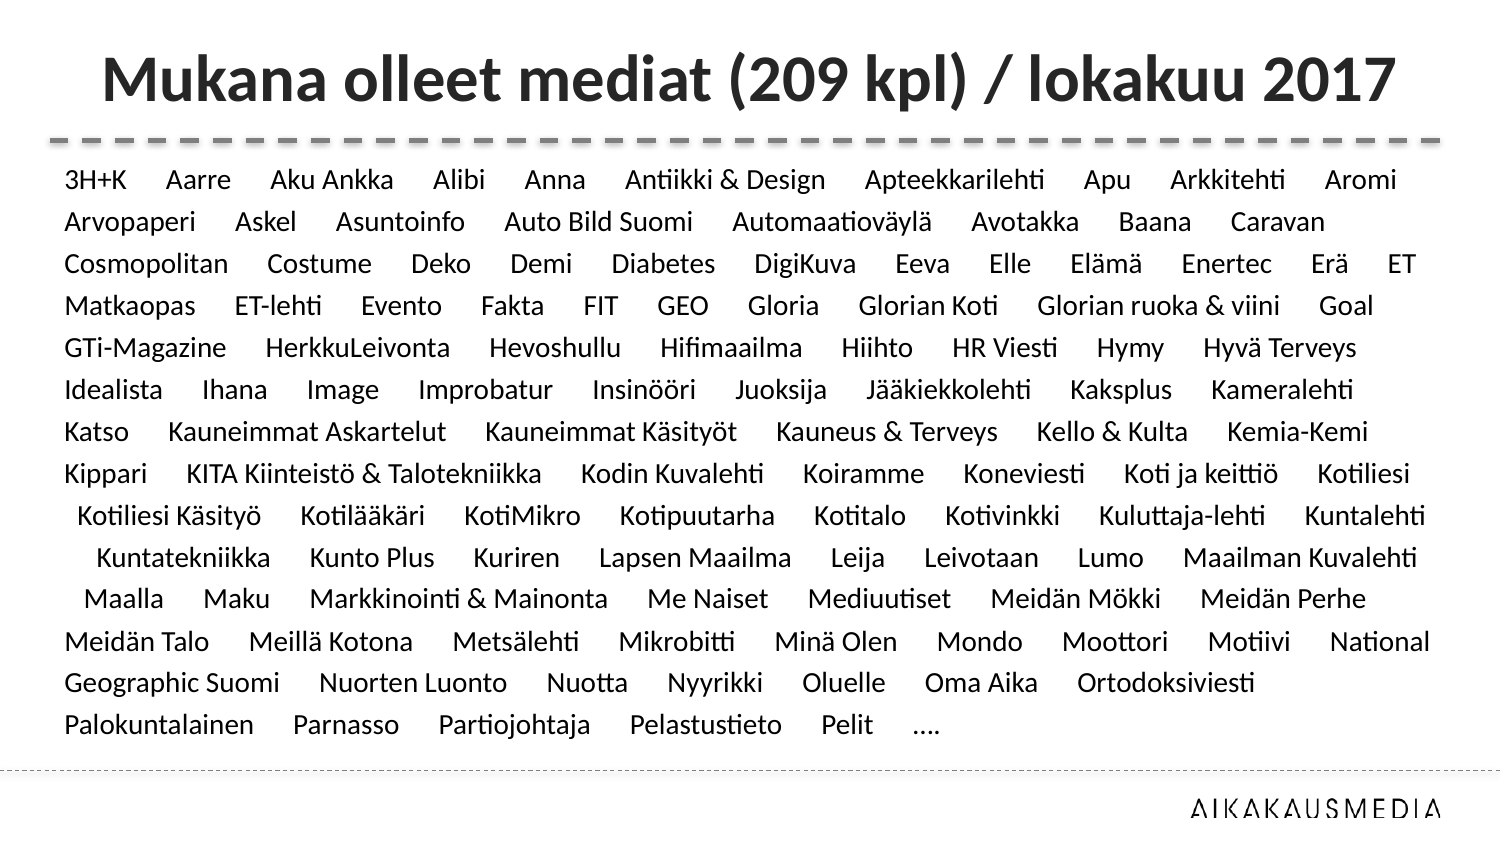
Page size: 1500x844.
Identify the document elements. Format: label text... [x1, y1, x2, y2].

text_box 3H+K Aarre Aku Ankka Alibi Anna Antiikki & Design Apteekkarilehti Apu Arkkitehti Aromi Arvopaperi Askel Asuntoinfo Auto Bild Suomi Automaatioväylä Avotakka Baana Caravan Cosmopolitan Costume Deko Demi Diabetes DigiKuva Eeva Elle Elämä Enertec Erä ET Matkaopas ET-lehti Evento Fakta FIT GEO Gloria Glorian Koti Glorian ruoka & viini Goal GTi-Magazine HerkkuLeivonta Hevoshullu Hifimaailma Hiihto HR Viesti Hymy Hyvä Terveys Idealista Ihana Image Improbatur Insinööri Juoksija Jääkiekkolehti Kaksplus Kameralehti Katso Kauneimmat Askartelut Kauneimmat Käsityöt Kauneus & Terveys Kello & Kulta Kemia-Kemi Kippari KITA Kiinteistö & Talotekniikka Kodin Kuvalehti Koiramme Koneviesti Koti ja keittiö Kotiliesi Kotiliesi Käsityö Kotilääkäri KotiMikro Kotipuutarha Kotitalo Kotivinkki Kuluttaja-lehti Kuntalehti Kuntatekniikka Kunto Plus Kuriren Lapsen Maailma Leija Leivotaan Lumo Maailman Kuvalehti Maalla Maku Markkinointi & Mainonta Me Naiset Mediuutiset Meidän Mökki Meidän Perhe Meidän Talo Meillä Kotona Metsälehti Mikrobitti Minä Olen Mondo Moottori Motiivi National Geographic Suomi Nuorten Luonto Nuotta Nyyrikki Oluelle Oma Aika Ortodoksiviesti Palokuntalainen Parnasso Partiojohtaja Pelastustieto Pelit …. [49, 146, 1448, 748]
title Mukana olleet mediat (209 kpl) / lokakuu 2017 [27, 0, 1473, 150]
